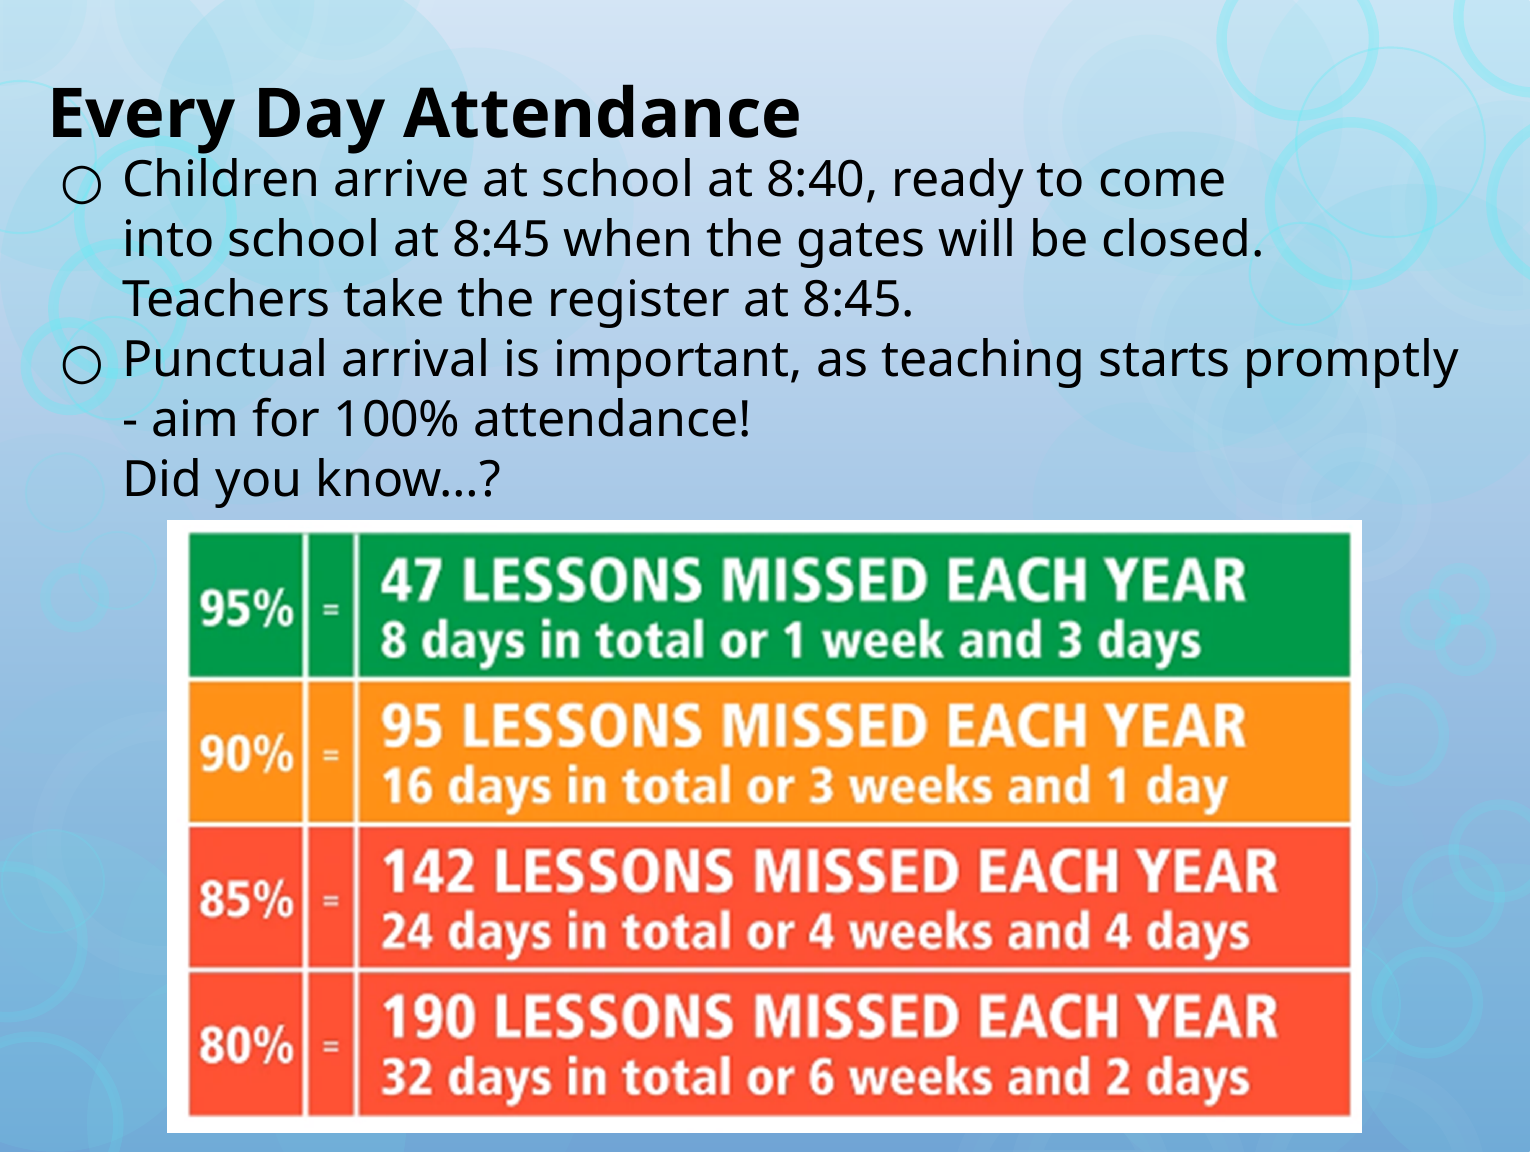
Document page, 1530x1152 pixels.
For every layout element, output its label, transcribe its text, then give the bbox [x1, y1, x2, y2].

title Every Day Attendance [32, 32, 1231, 113]
list Children arrive at school at 8:40, ready to come into school at 8:45 when the gates will be closed. Teachers take the register at 8:45. Punctual arrival is important, as teaching starts promptly - aim for 100% attendance! Did you know…? [32, 113, 1498, 539]
picture [167, 520, 1363, 1134]
